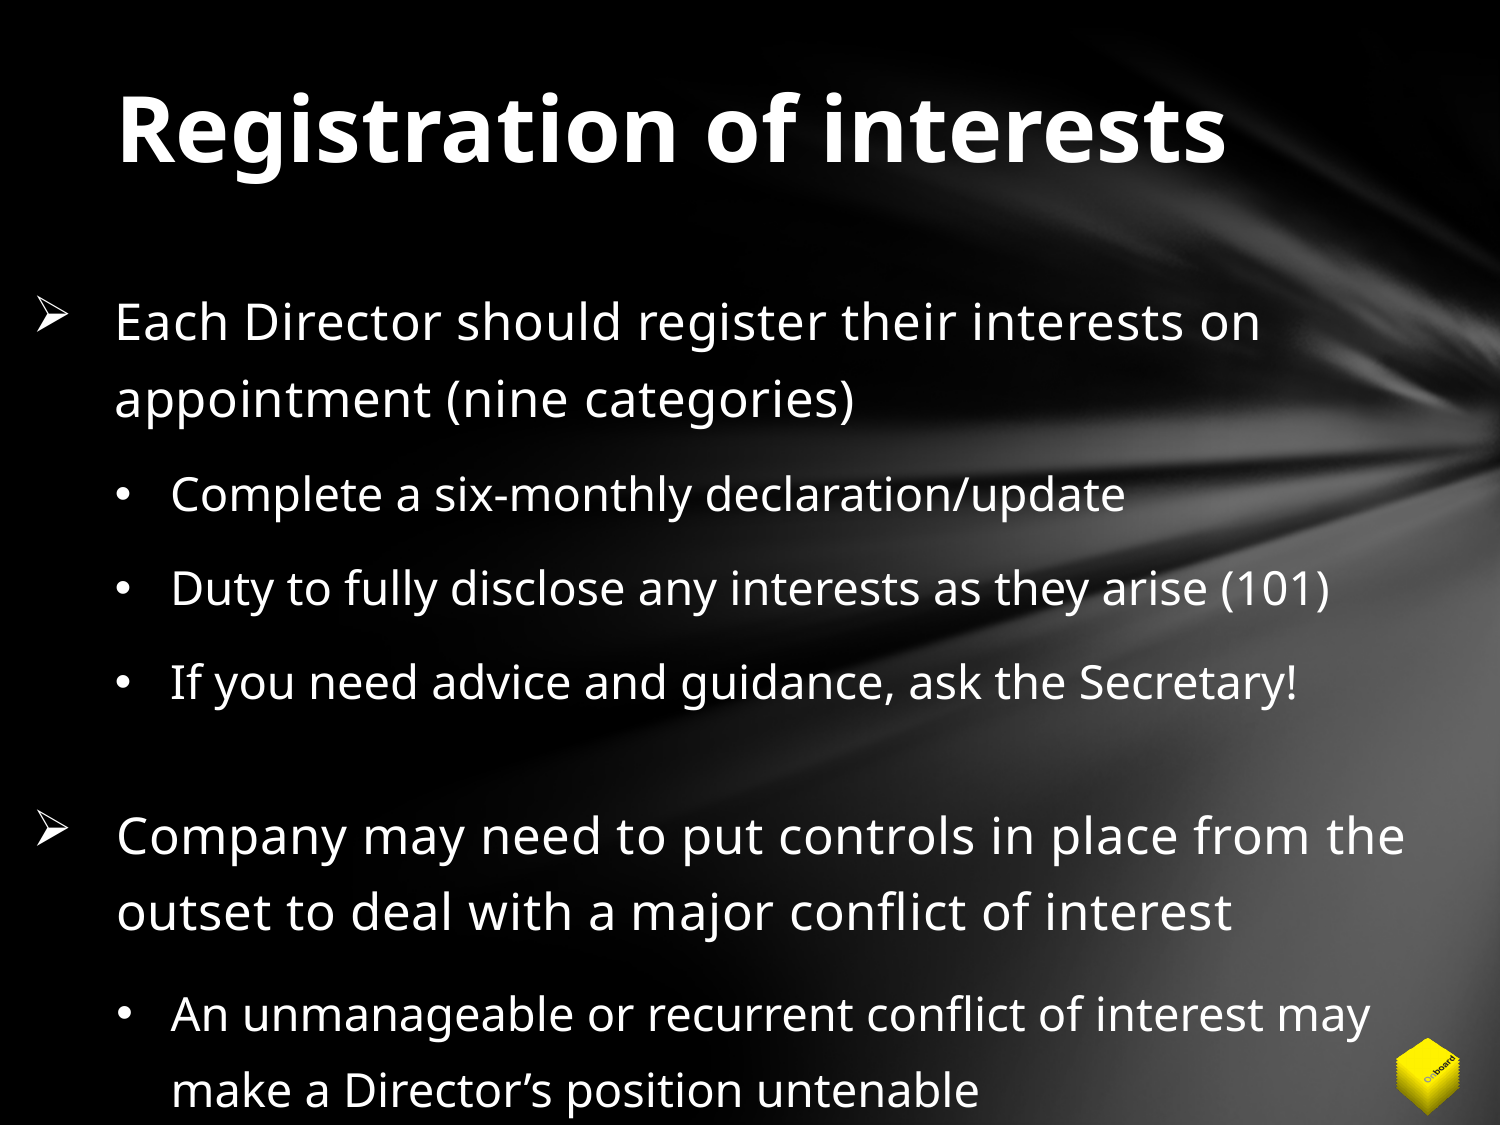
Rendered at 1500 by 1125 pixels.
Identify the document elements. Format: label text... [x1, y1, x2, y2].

picture [1382, 1029, 1471, 1118]
title Registration of interests [100, 42, 1353, 209]
list Each Director should register their interests on appointment (nine categories) Complete a six-monthly declaration/update Duty to fully disclose any interests as they arise (101) If you need advice and guidance, ask the Secretary! Company may need to put controls in place from the outset to deal with a major conflict of interest An unmanageable or recurrent conflict of interest may make a Director’s position untenable [17, 267, 1500, 1125]
